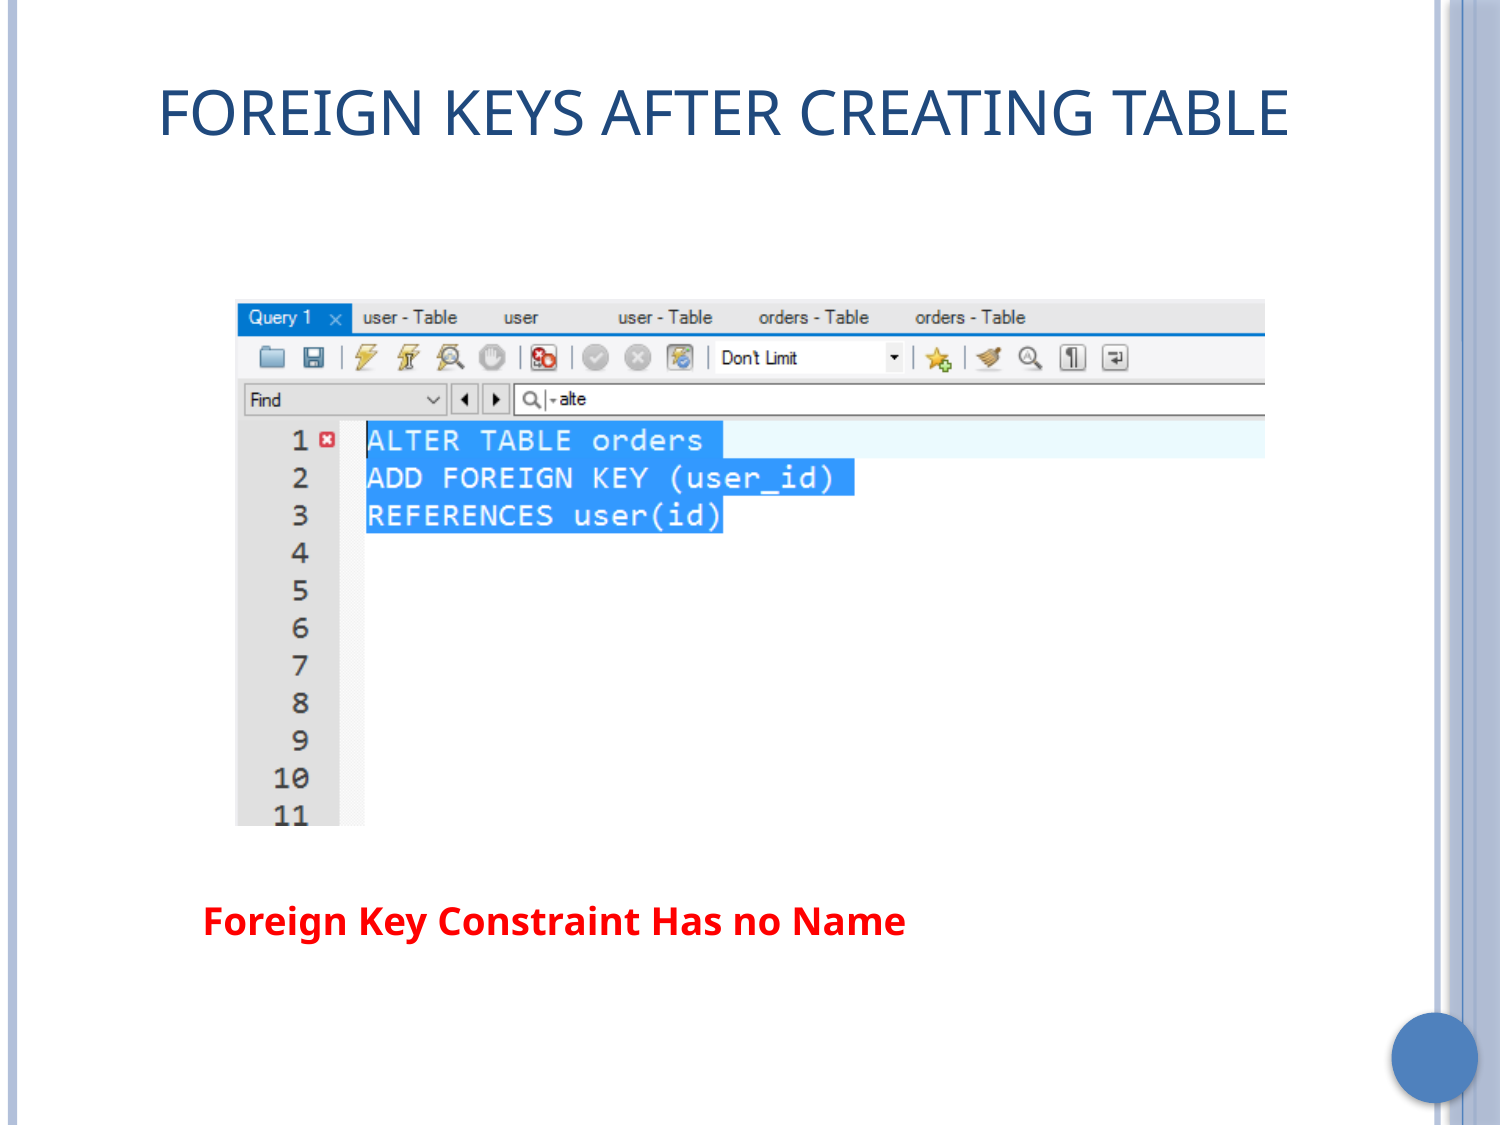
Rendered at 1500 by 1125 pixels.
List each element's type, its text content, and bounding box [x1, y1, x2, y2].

picture [235, 298, 1265, 827]
title Foreign Keys After creating Table [75, 45, 1375, 175]
text_box Foreign Key Constraint Has no Name [187, 889, 1048, 978]
